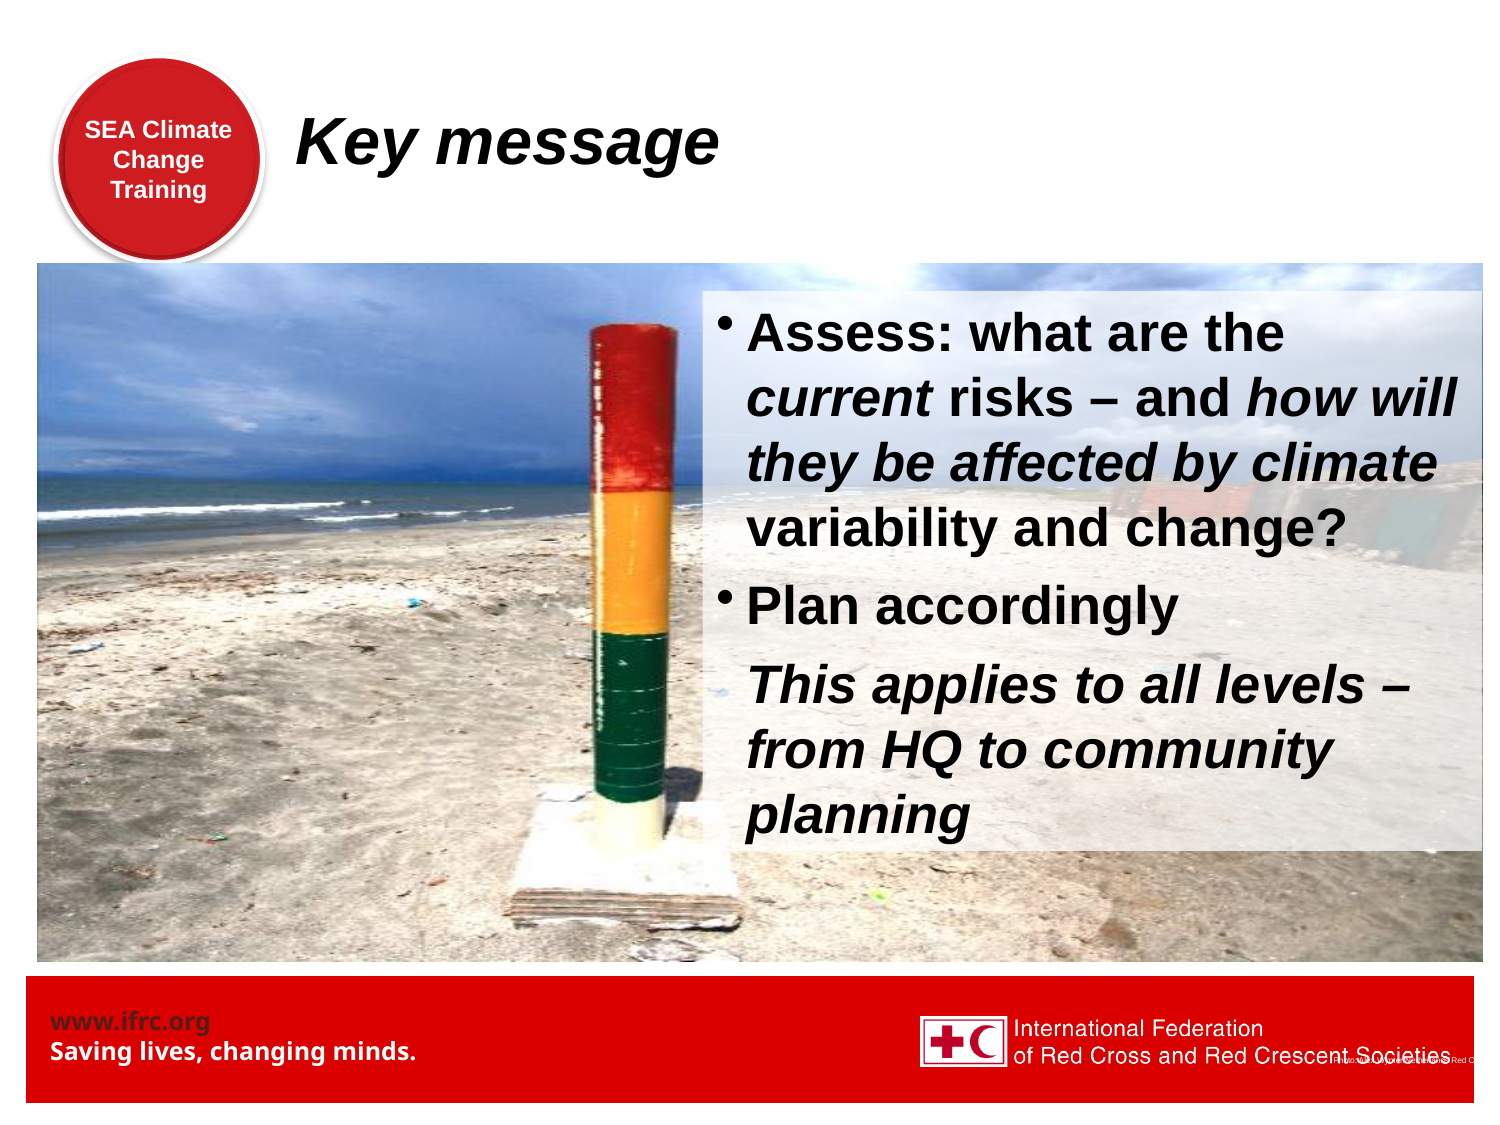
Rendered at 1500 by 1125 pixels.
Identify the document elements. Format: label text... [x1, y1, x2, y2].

picture [37, 263, 1483, 963]
text_box Key message [281, 91, 1105, 185]
picture [920, 1016, 1450, 1067]
text_box Photo: Alex Wynter/Netherlands Red Cross [1318, 1047, 1500, 1073]
